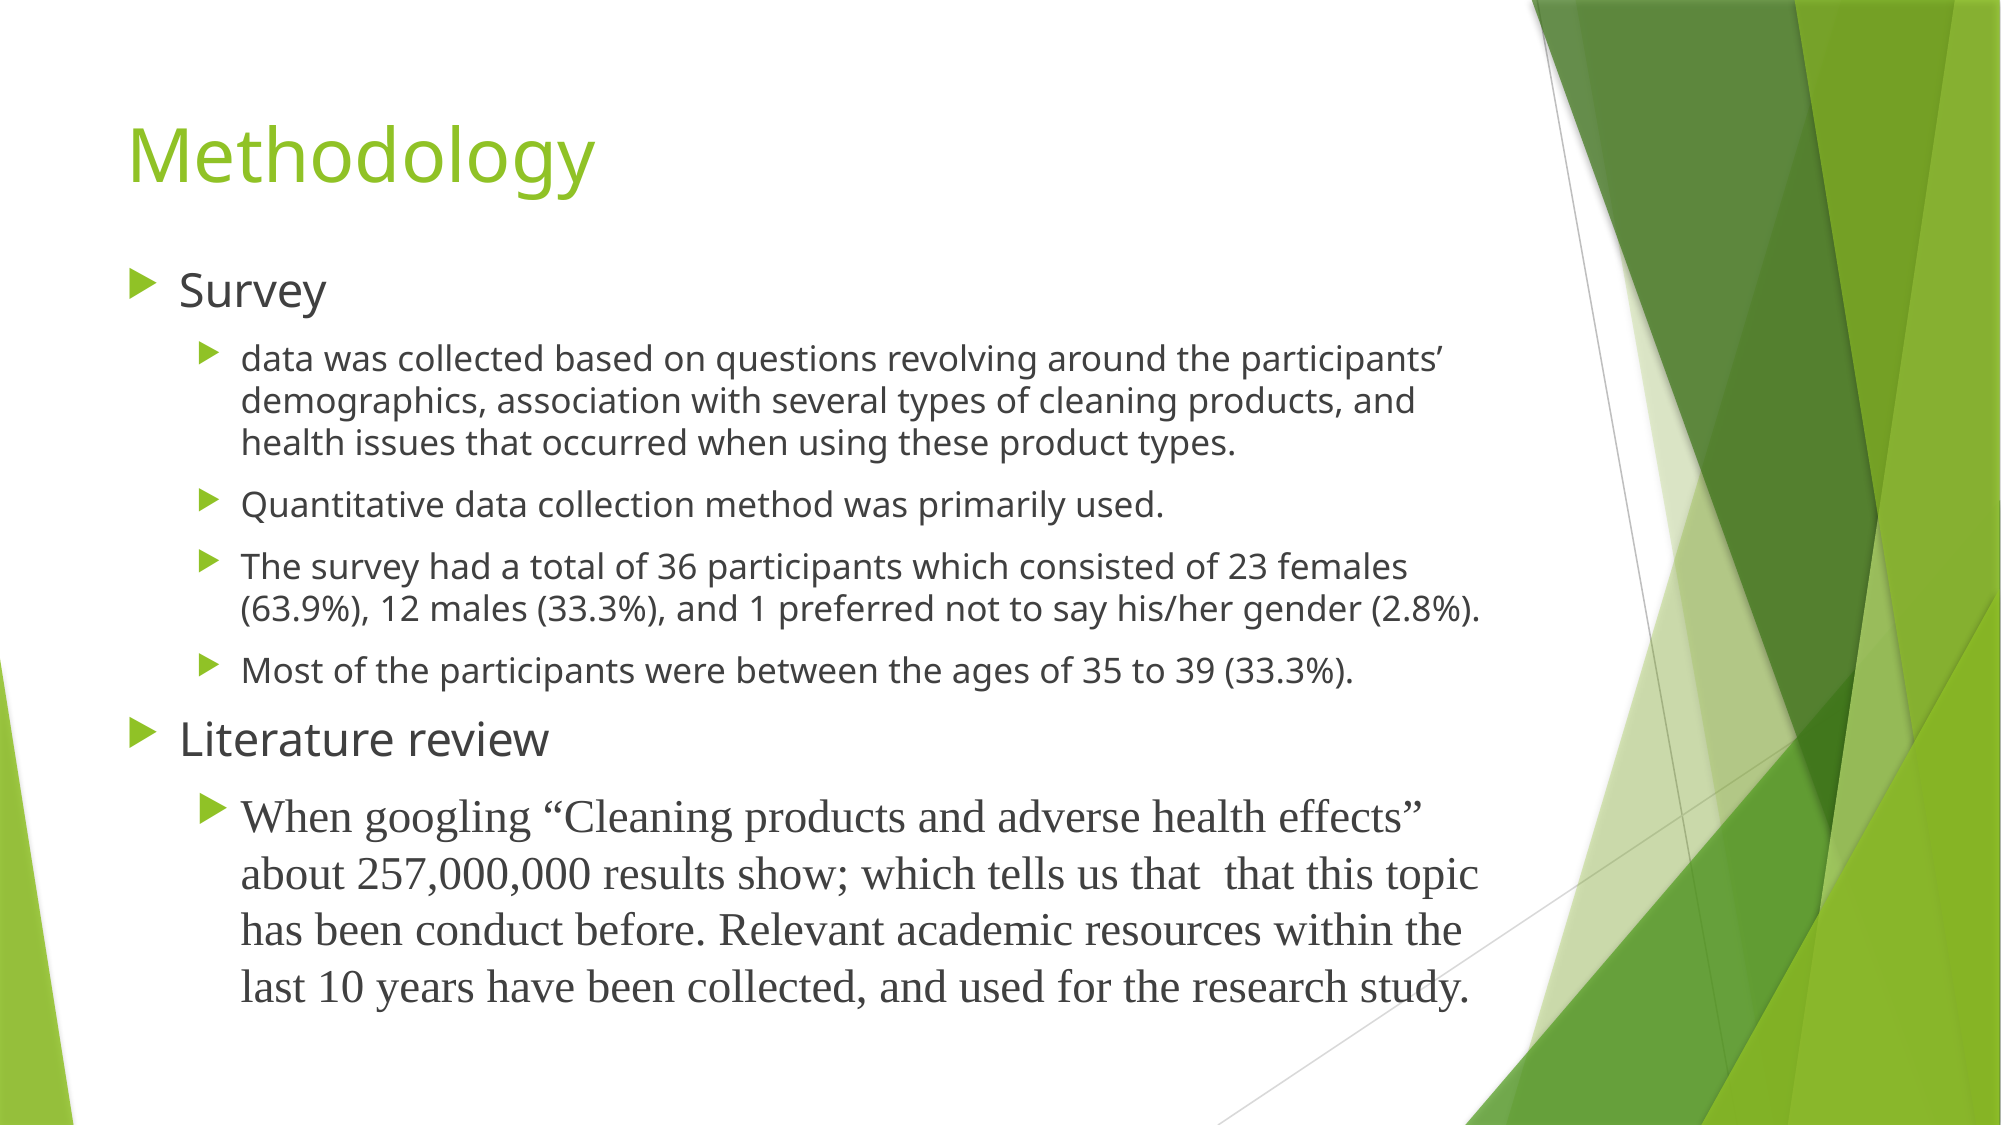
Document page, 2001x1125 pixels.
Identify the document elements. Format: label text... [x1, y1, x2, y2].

list Survey data was collected based on questions revolving around the participants’ demographics, association with several types of cleaning products, and health issues that occurred when using these product types. Quantitative data collection method was primarily used. The survey had a total of 36 participants which consisted of 23 females (63.9%), 12 males (33.3%), and 1 preferred not to say his/her gender (2.8%). Most of the participants were between the ages of 35 to 39 (33.3%). Literature review When googling “Cleaning products and adverse health effects” about 257,000,000 results show; which tells us that that this topic has been conduct before. Relevant academic resources within the last 10 years have been collected, and used for the research study. [111, 252, 1522, 1125]
title Methodology [111, 99, 1522, 252]
